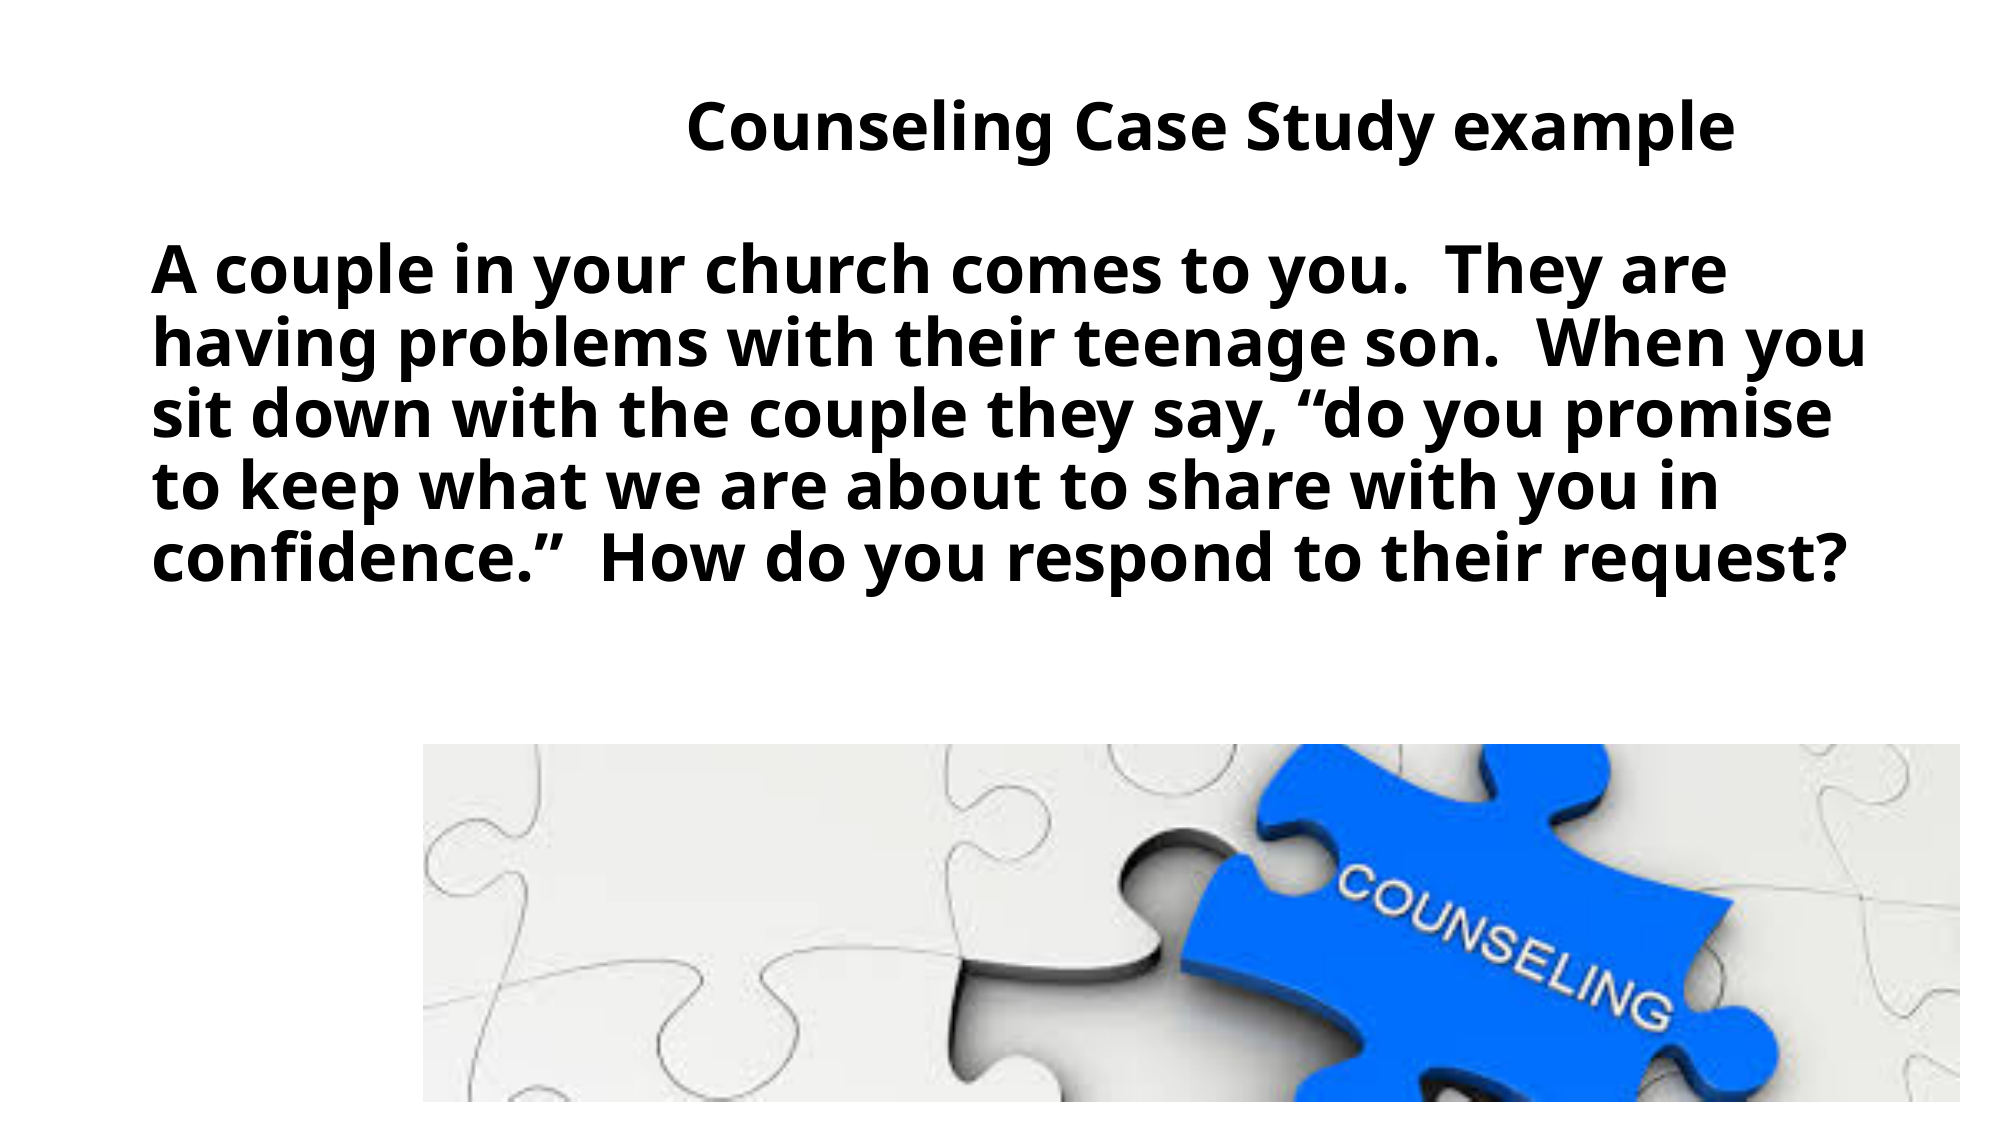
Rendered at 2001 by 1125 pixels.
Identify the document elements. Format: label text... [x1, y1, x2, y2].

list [423, 744, 1960, 1102]
title Counseling Case Study example A couple in your church comes to you. They are having problems with their teenage son. When you sit down with the couple they say, “do you promise to keep what we are about to share with you in confidence.” How do you respond to their request? [136, 185, 1909, 504]
